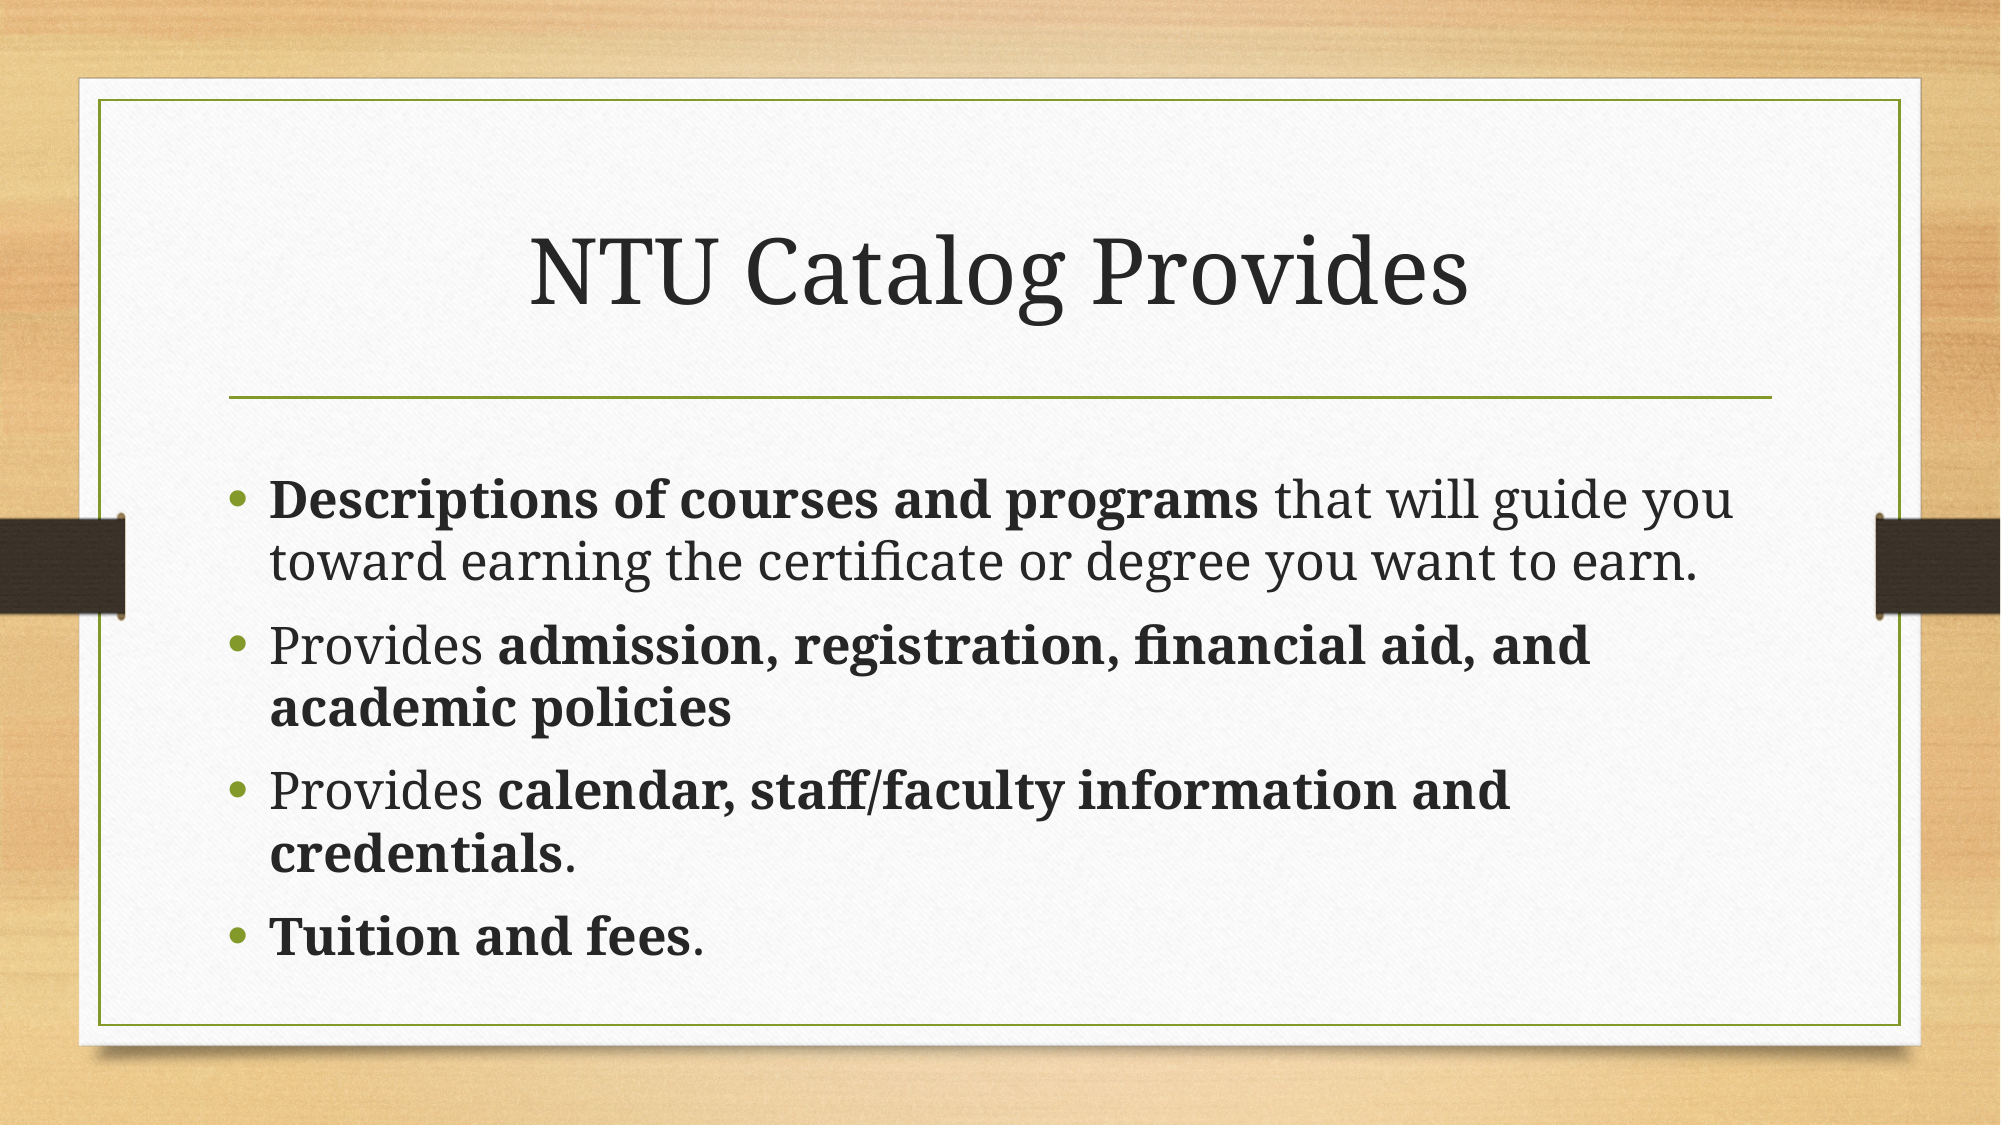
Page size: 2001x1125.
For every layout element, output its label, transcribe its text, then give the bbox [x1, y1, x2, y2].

picture [0, 0, 2001, 1125]
list Descriptions of courses and programs that will guide you toward earning the certificate or degree you want to earn. Provides admission, registration, financial aid, and academic policies Provides calendar, staff/faculty information and credentials. Tuition and fees. [212, 459, 1788, 1022]
title NTU Catalog Provides [212, 161, 1788, 375]
